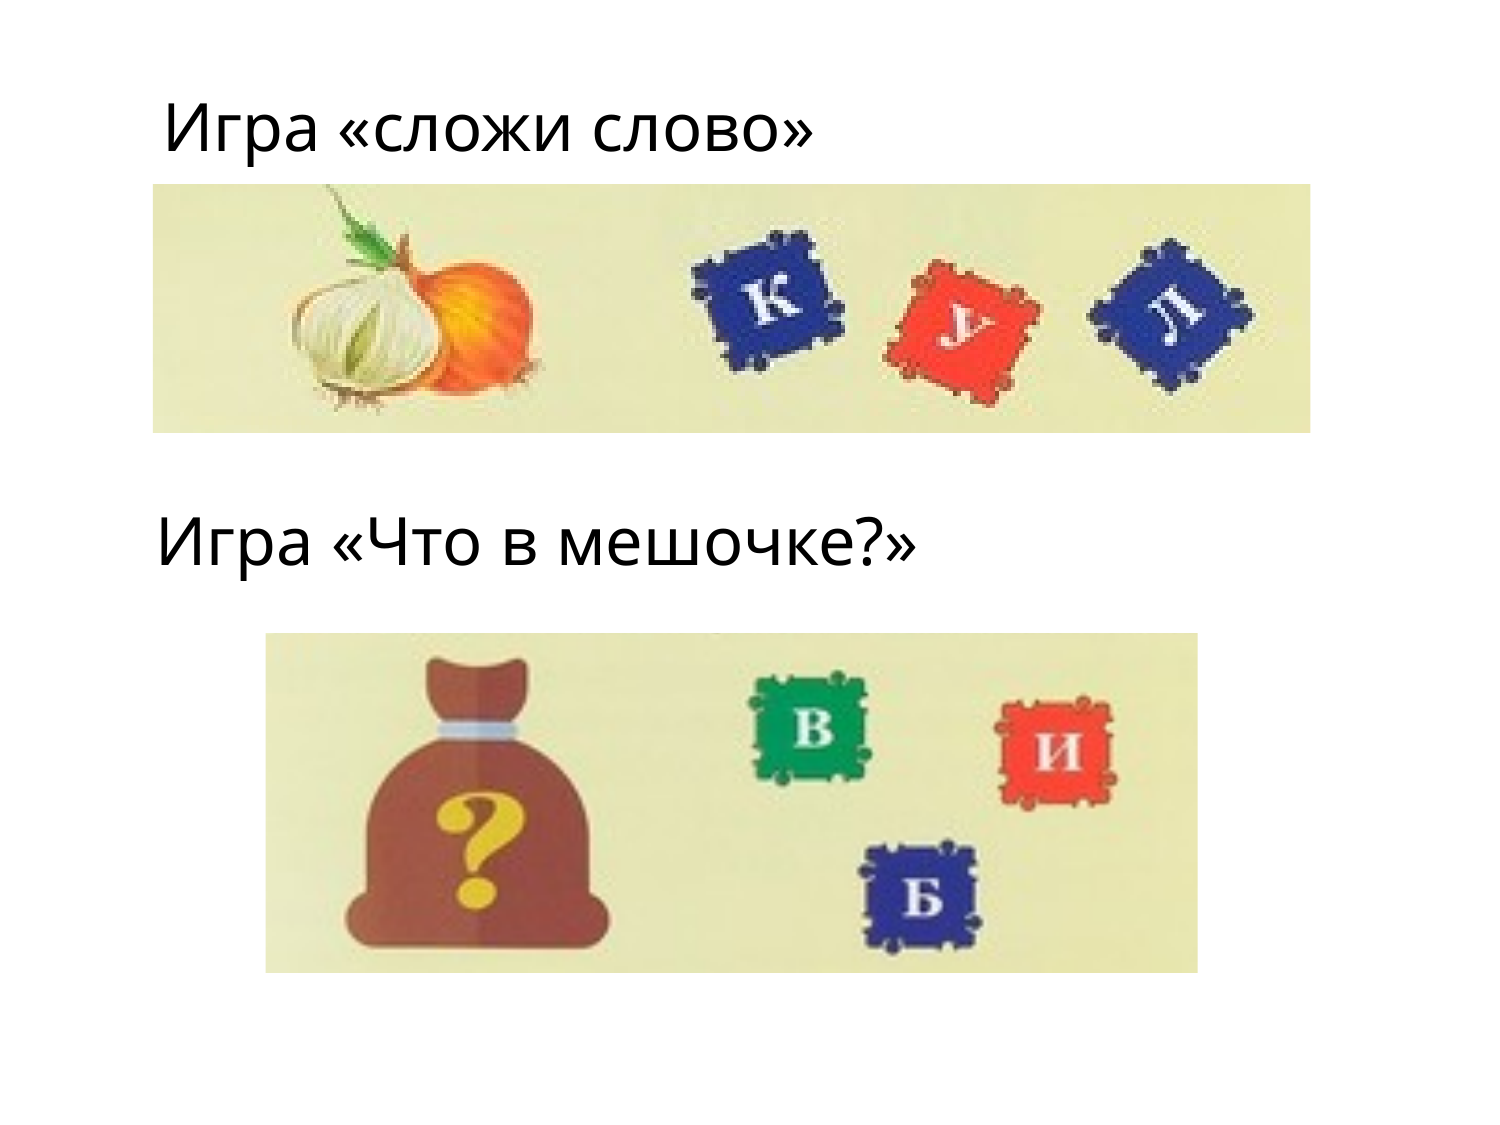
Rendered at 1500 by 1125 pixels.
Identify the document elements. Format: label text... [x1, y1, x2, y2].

text_box Игра «сложи слово» [147, 77, 1317, 173]
text_box Игра «Что в мешочке?» [140, 491, 1311, 587]
picture [265, 633, 1198, 973]
picture [152, 184, 1311, 433]
